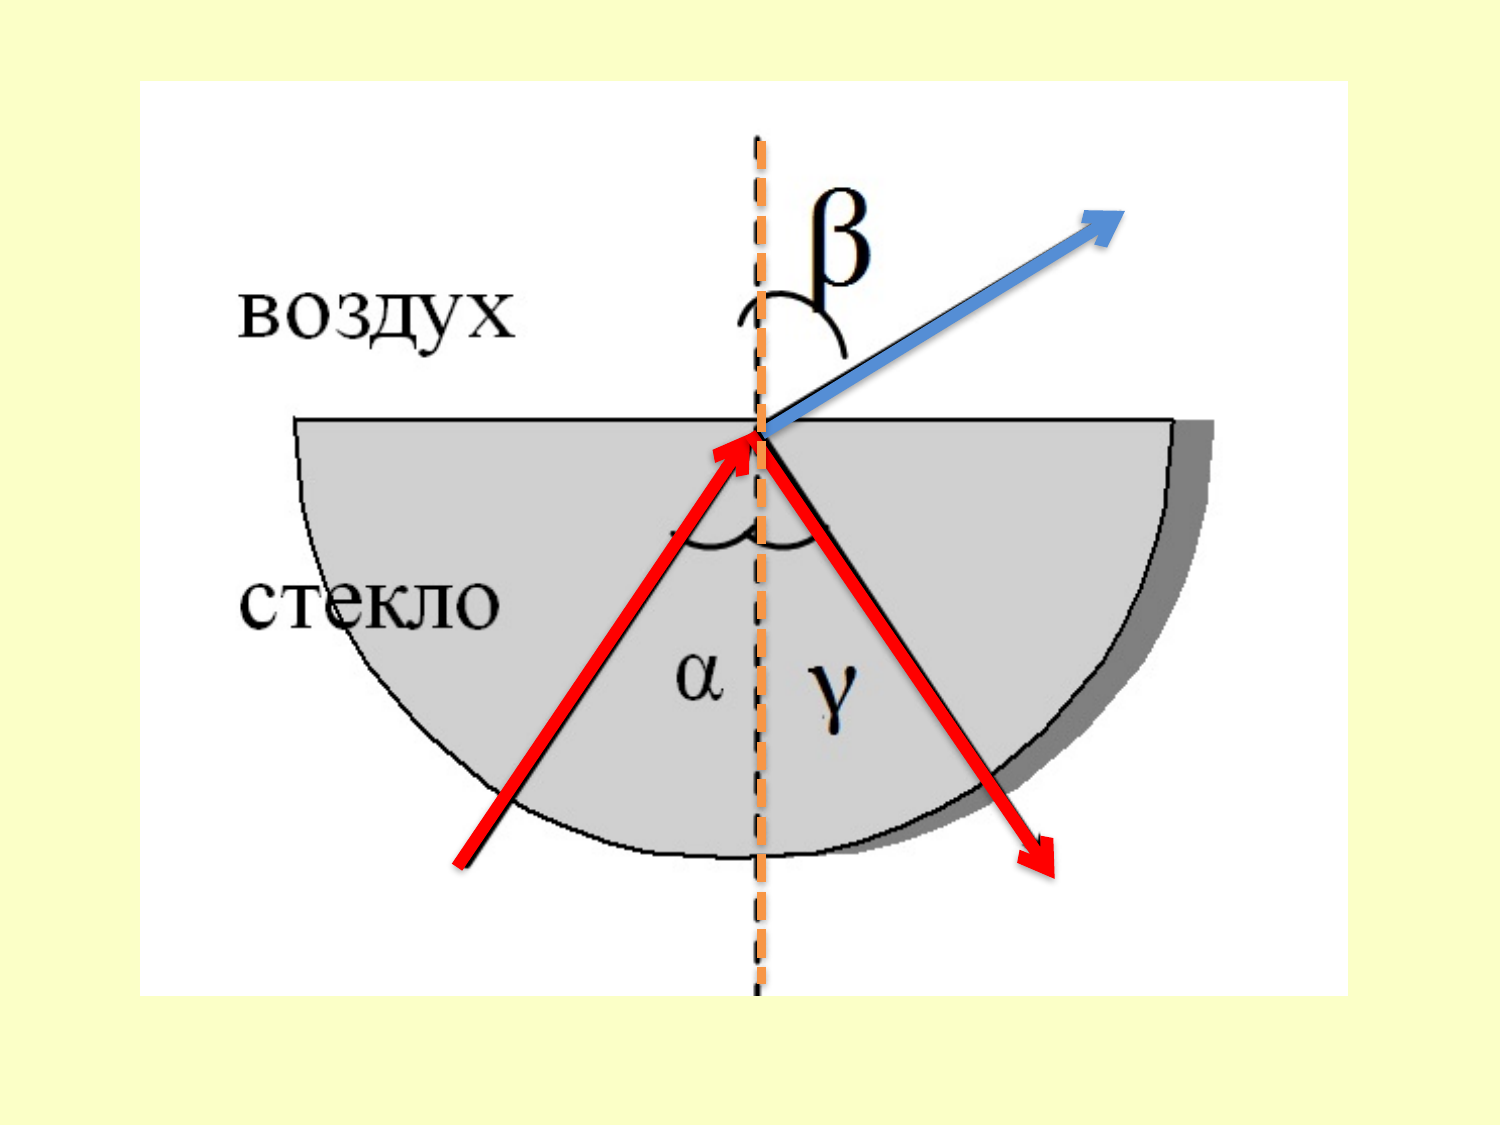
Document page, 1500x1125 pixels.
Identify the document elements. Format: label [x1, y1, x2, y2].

picture [140, 81, 1348, 997]
text_box [679, 503, 1126, 561]
text_box [761, 210, 1126, 434]
text_box [386, 571, 674, 798]
text_box [679, 571, 1126, 809]
text_box [386, 503, 678, 561]
